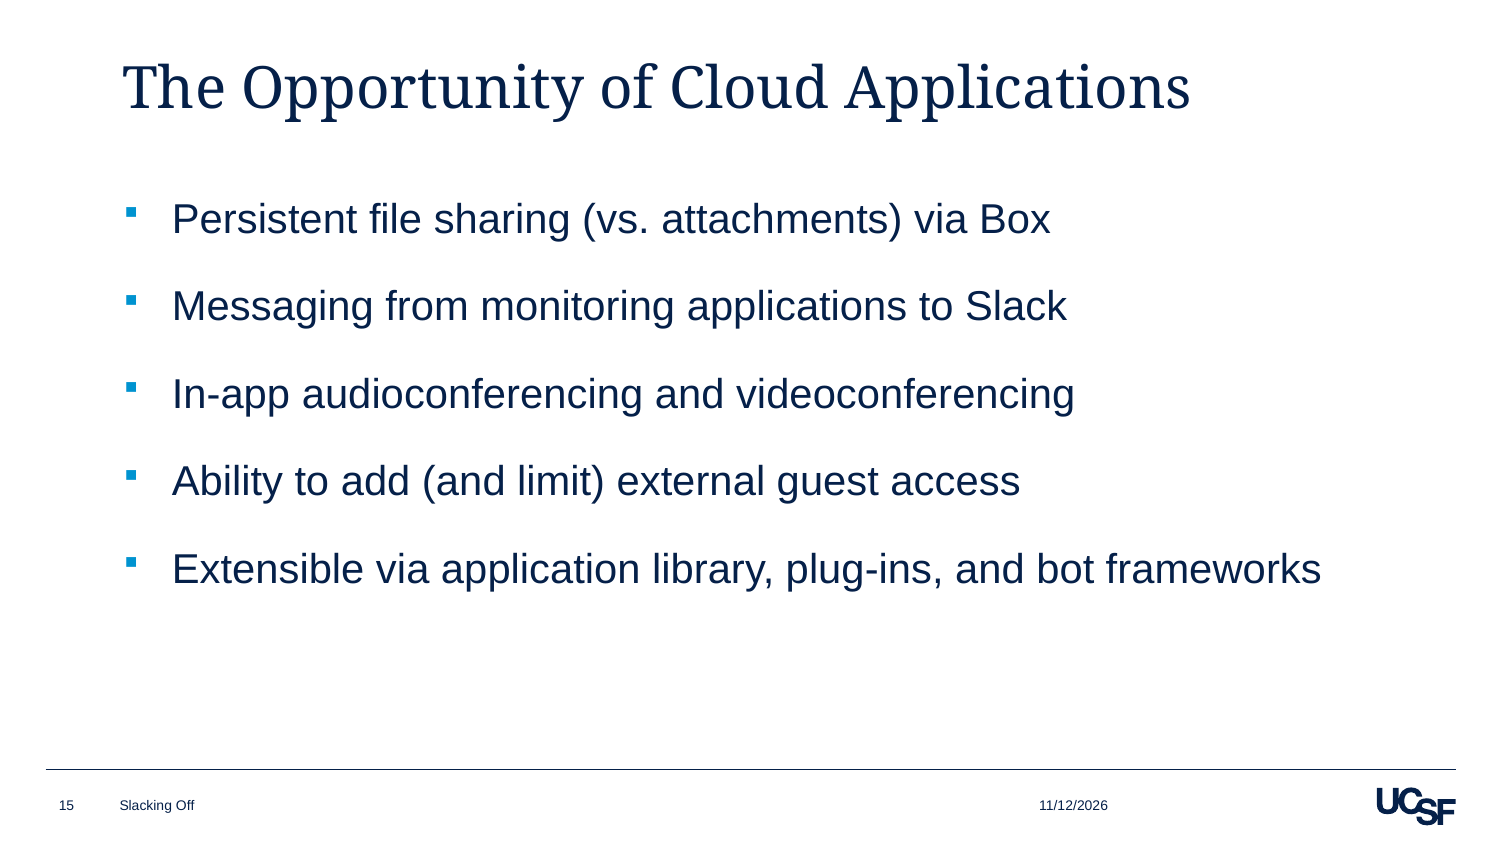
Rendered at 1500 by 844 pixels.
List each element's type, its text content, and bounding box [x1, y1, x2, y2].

list Persistent file sharing (vs. attachments) via Box Messaging from monitoring applications to Slack In-app audioconferencing and videoconferencing Ability to add (and limit) external guest access Extensible via application library, plug-ins, and bot frameworks [108, 159, 1475, 743]
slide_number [1039, 793, 1192, 813]
slide_number 15 [58, 793, 100, 814]
title The Opportunity of Cloud Applications [107, 53, 1435, 131]
footer Slacking Off [119, 796, 827, 813]
